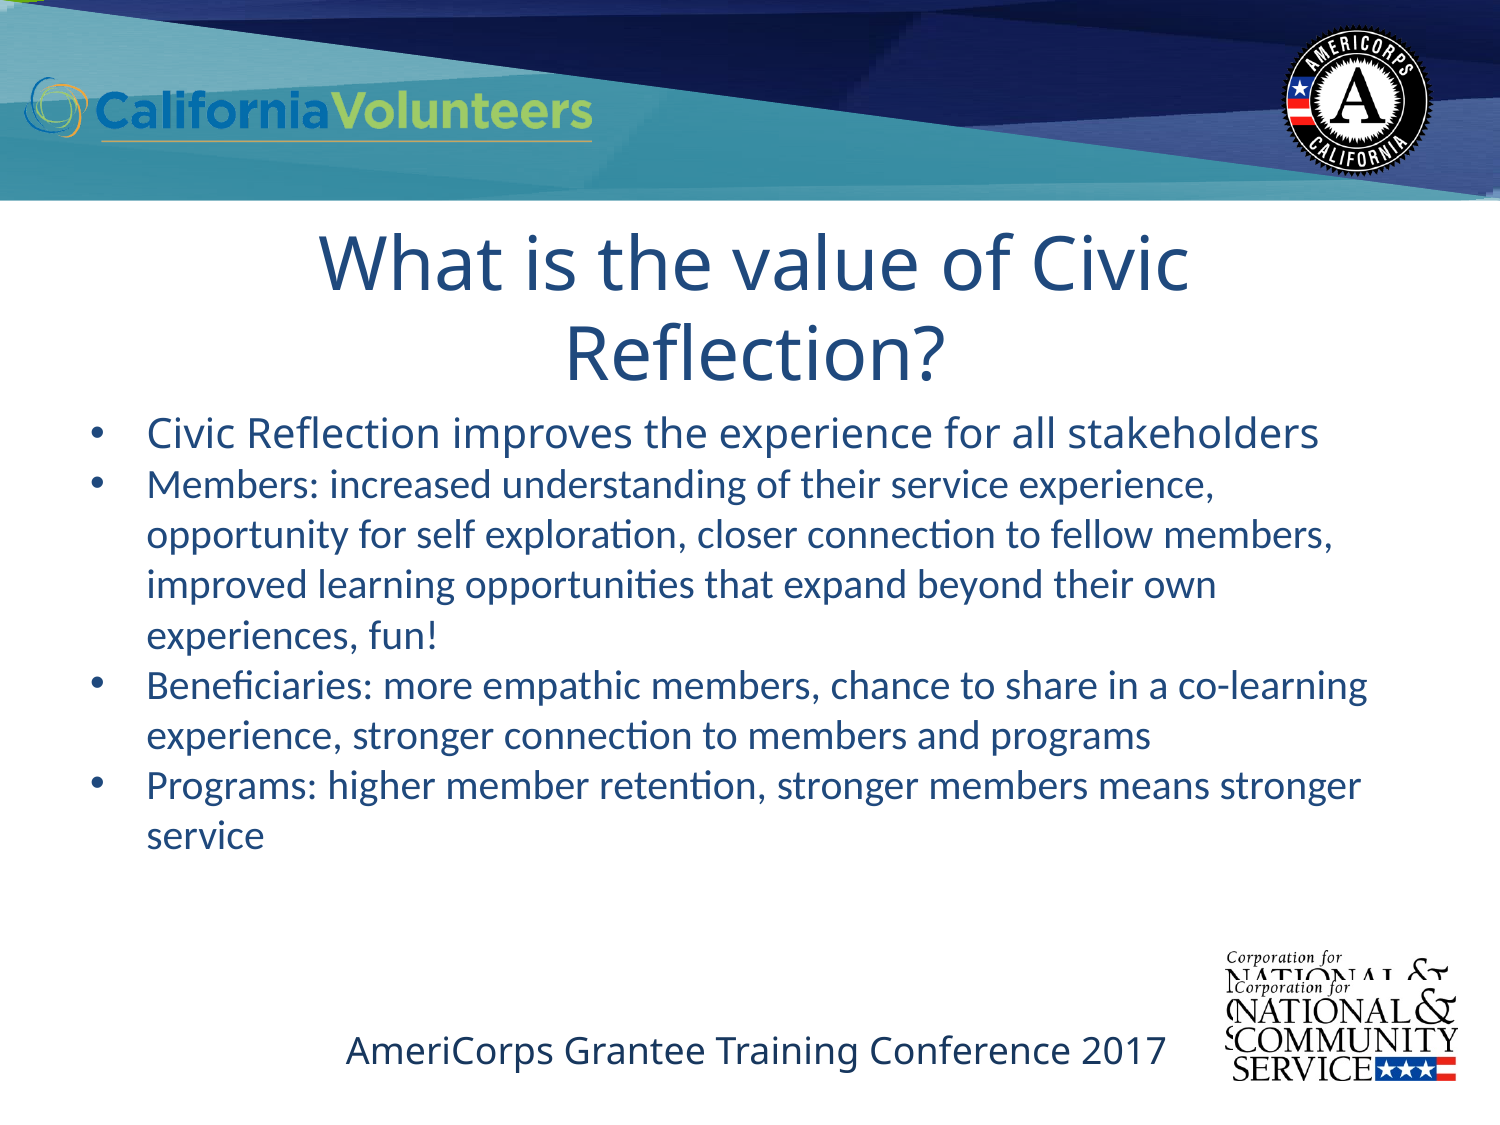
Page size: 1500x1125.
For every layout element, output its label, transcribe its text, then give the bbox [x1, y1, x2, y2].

text_box AmeriCorps Grantee Training Conference 2017 [78, 1019, 1228, 1080]
picture [0, 0, 1500, 201]
text_box Civic Reflection improves the experience for all stakeholders Members: increased understanding of their service experience, opportunity for self exploration, closer connection to fellow members, improved learning opportunities that expand beyond their own experiences, fun! Beneficiaries: more empathic members, chance to share in a co-learning experience, stronger connection to members and programs Programs: higher member retention, stronger members means stronger service [75, 399, 1410, 1015]
text_box What is the value of Civic Reflection? [186, 211, 1324, 399]
picture [1225, 950, 1459, 1081]
